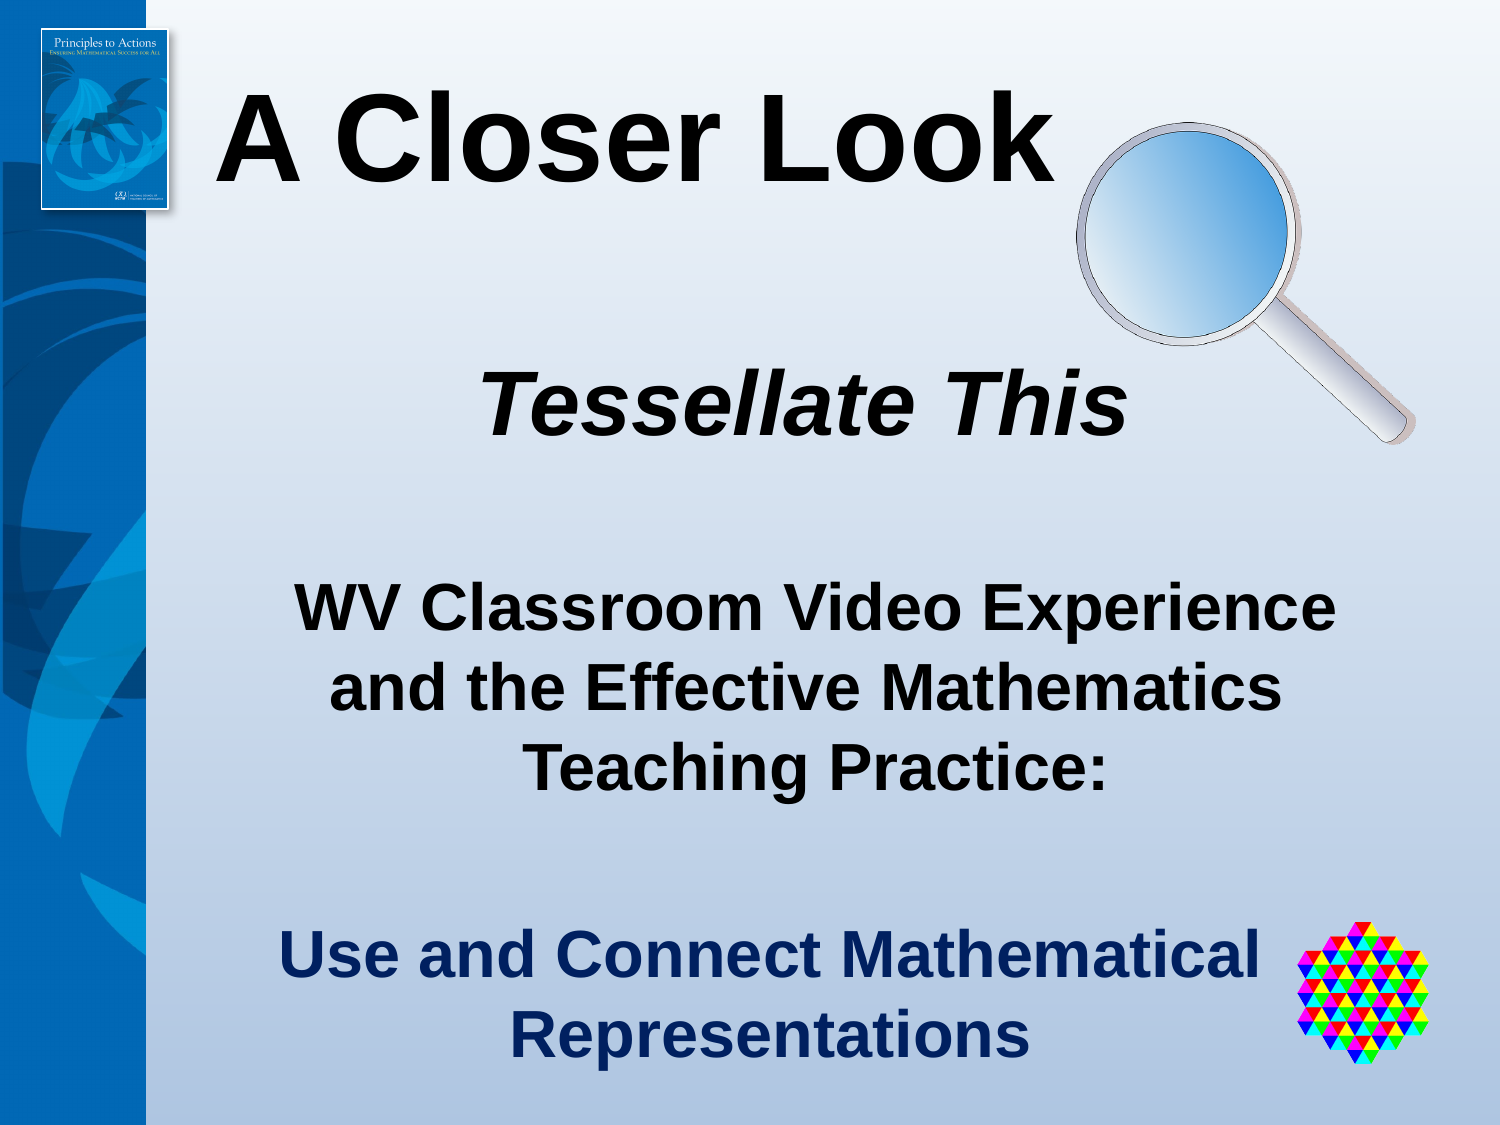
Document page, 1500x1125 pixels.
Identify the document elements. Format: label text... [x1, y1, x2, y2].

text_box Tessellate This WV Classroom Video Experience and the Effective Mathematics Teaching Practice: Use and Connect Mathematical Representations [151, 336, 1478, 1078]
picture [1076, 122, 1416, 445]
picture [1297, 921, 1429, 1065]
text_box A Closer Look [151, 48, 1500, 334]
picture [0, 0, 168, 1125]
